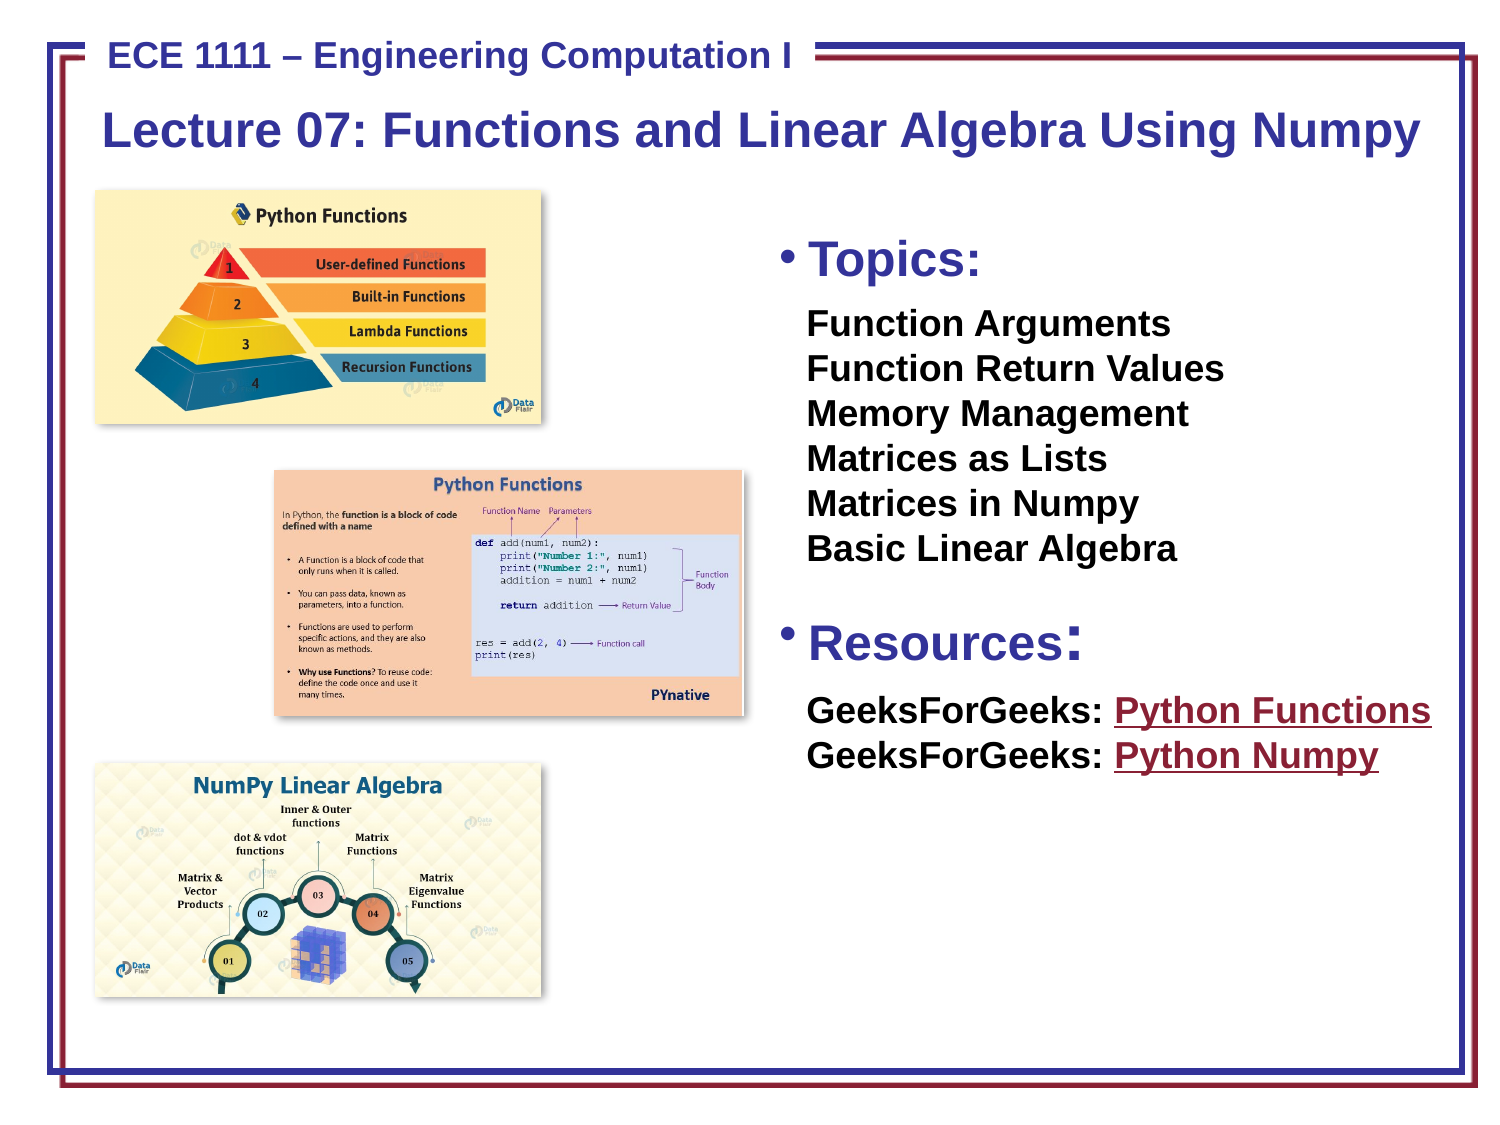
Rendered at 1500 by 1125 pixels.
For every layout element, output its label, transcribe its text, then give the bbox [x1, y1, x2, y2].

text_box Lecture 07: Functions and Linear Algebra Using Numpy [67, 90, 1457, 166]
picture [273, 470, 744, 716]
picture [95, 190, 542, 424]
picture [95, 763, 542, 997]
text_box Topics: Function Arguments Function Return Values Memory Management Matrices as Lists Matrices in Numpy Basic Linear Algebra Resources: GeeksForGeeks: Python Functions GeeksForGeeks: Python Numpy [779, 226, 1440, 1035]
